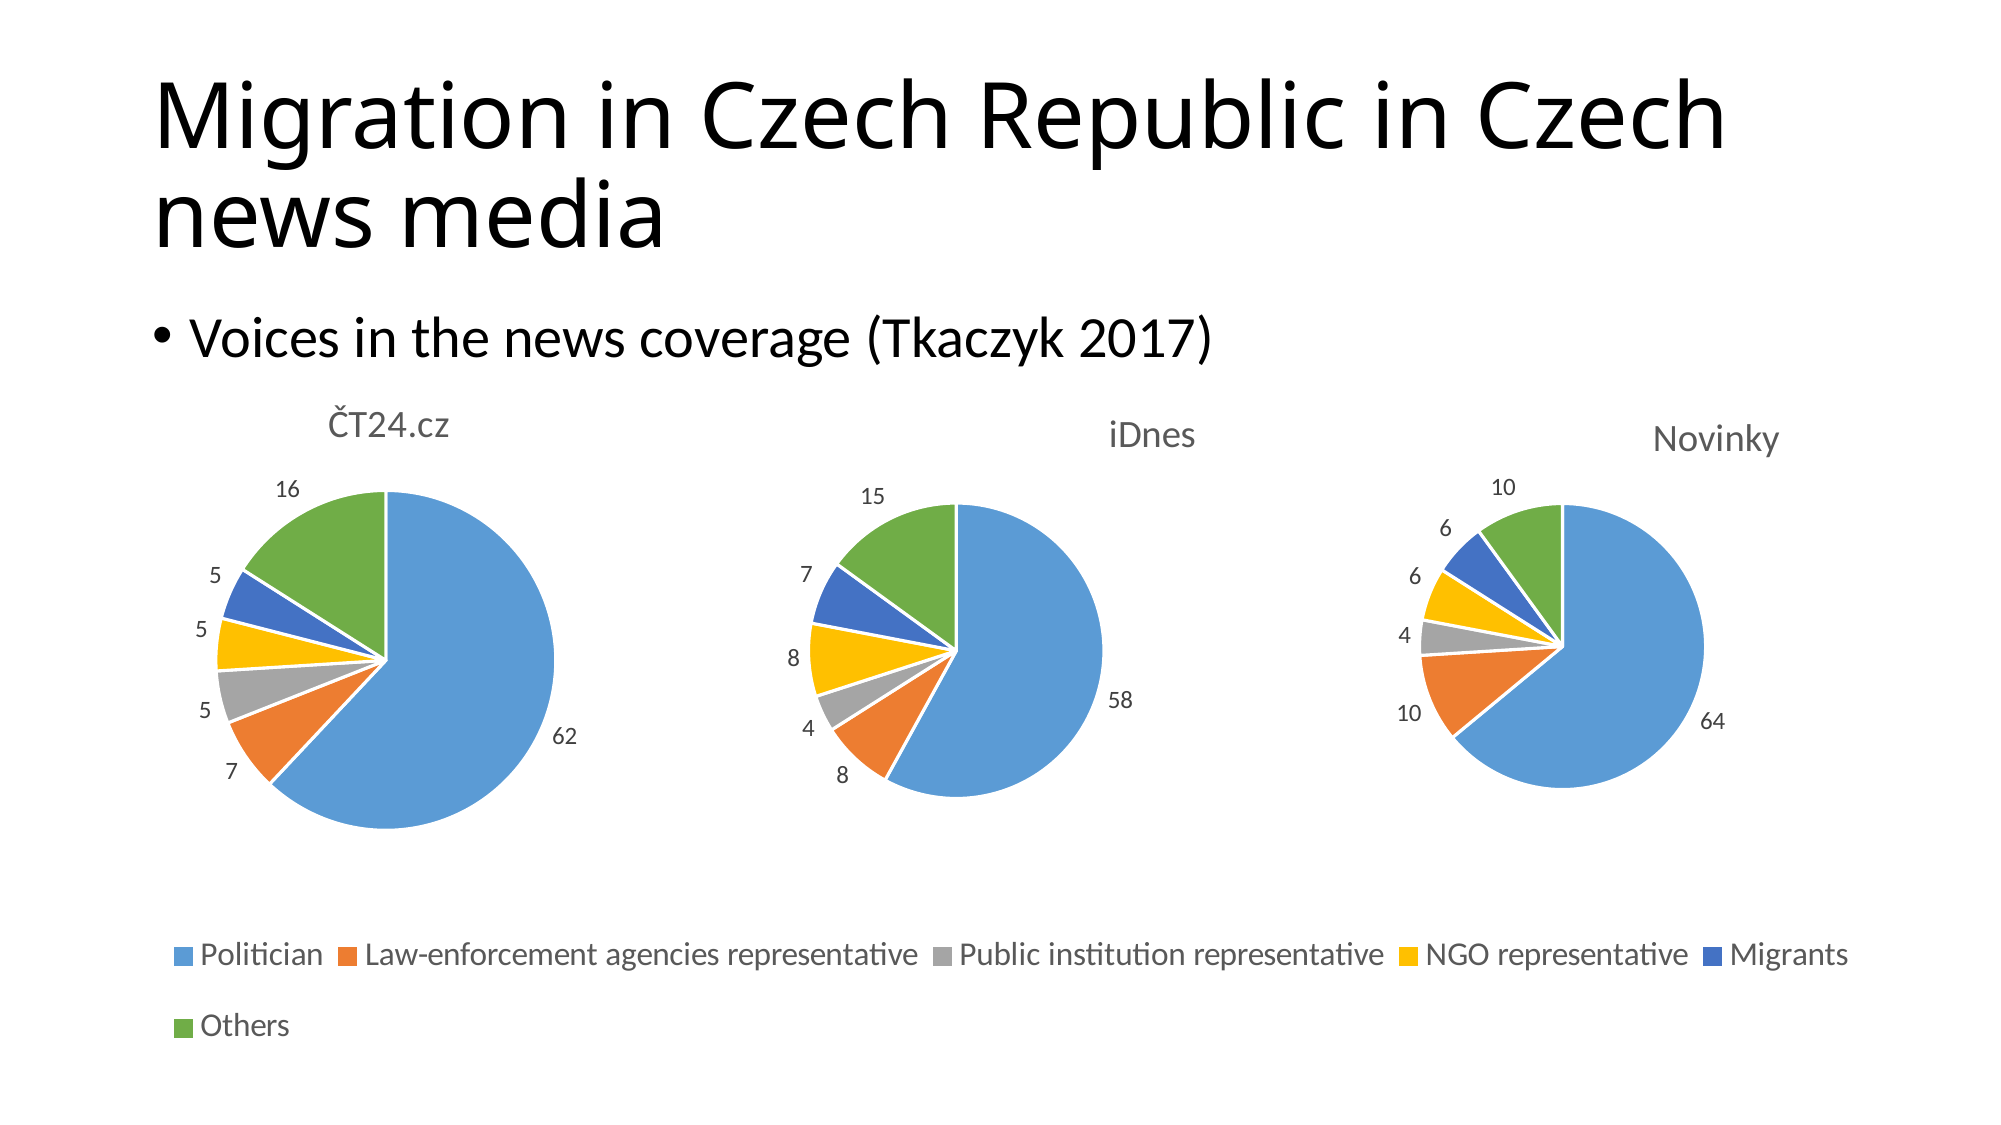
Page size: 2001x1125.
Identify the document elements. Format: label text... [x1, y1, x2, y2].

list Voices in the news coverage (Tkaczyk 2017) [137, 299, 1863, 1014]
chart [159, 379, 1863, 1101]
title Migration in Czech Republic in Czech news media [137, 59, 1863, 278]
